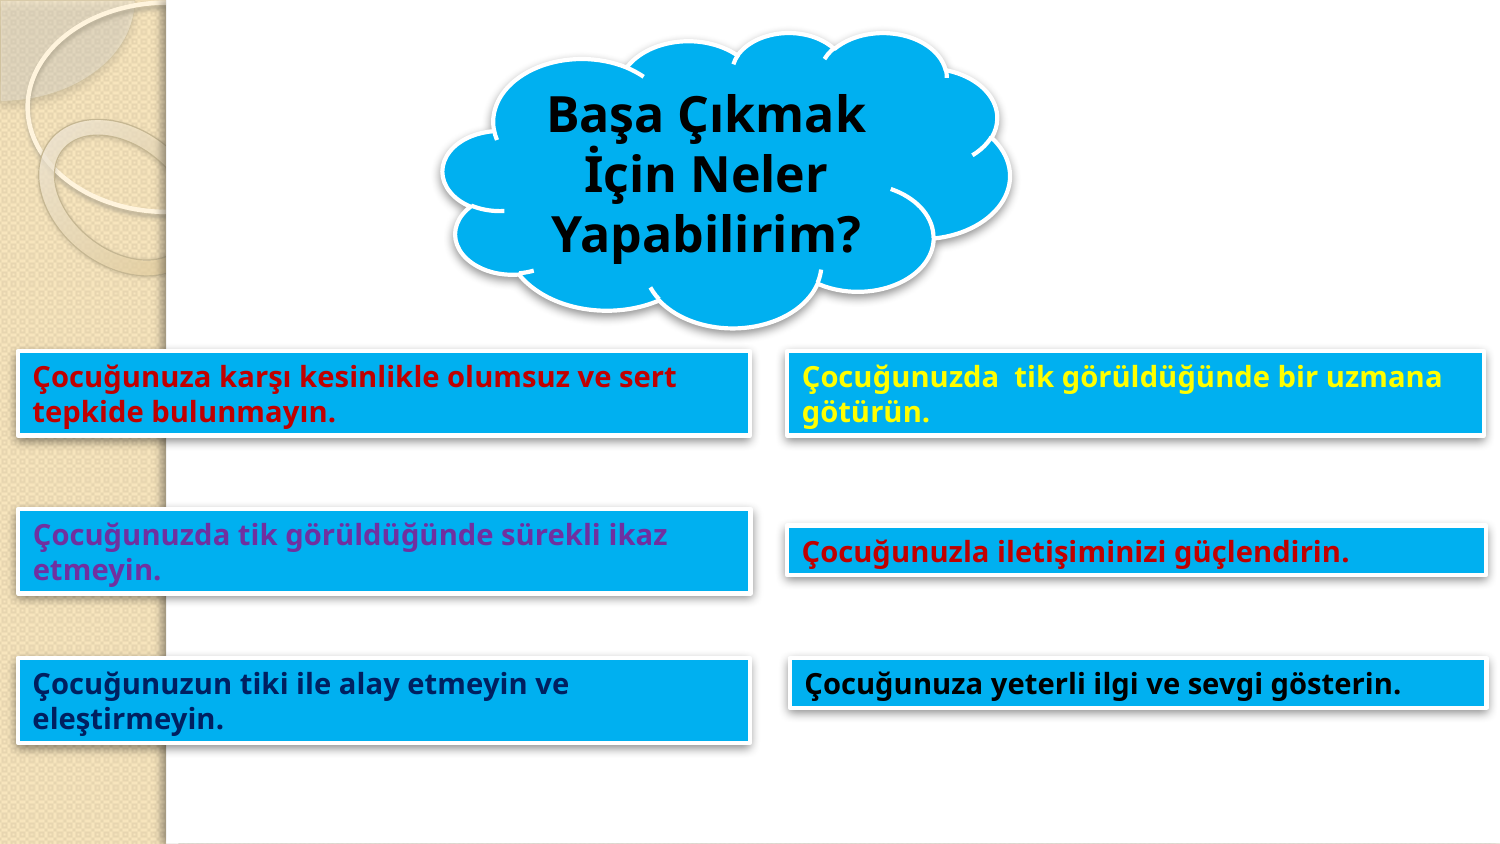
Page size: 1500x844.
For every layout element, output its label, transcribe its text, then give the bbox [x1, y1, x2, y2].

text_box Çocuğunuza karşı kesinlikle olumsuz ve sert tepkide bulunmayın. [16, 349, 752, 438]
text_box Çocuğunuzun tiki ile alay etmeyin ve eleştirmeyin. [16, 656, 752, 745]
text_box Başa Çıkmak İçin Neler Yapabilirim? [440, 30, 1013, 331]
text_box Çocuğunuzda tik görüldüğünde bir uzmana götürün. [785, 349, 1486, 438]
text_box Çocuğunuzda tik görüldüğünde sürekli ikaz etmeyin. [16, 507, 753, 596]
text_box Çocuğunuza yeterli ilgi ve sevgi gösterin. [788, 656, 1489, 710]
text_box Çocuğunuzla iletişiminizi güçlendirin. [785, 523, 1488, 577]
